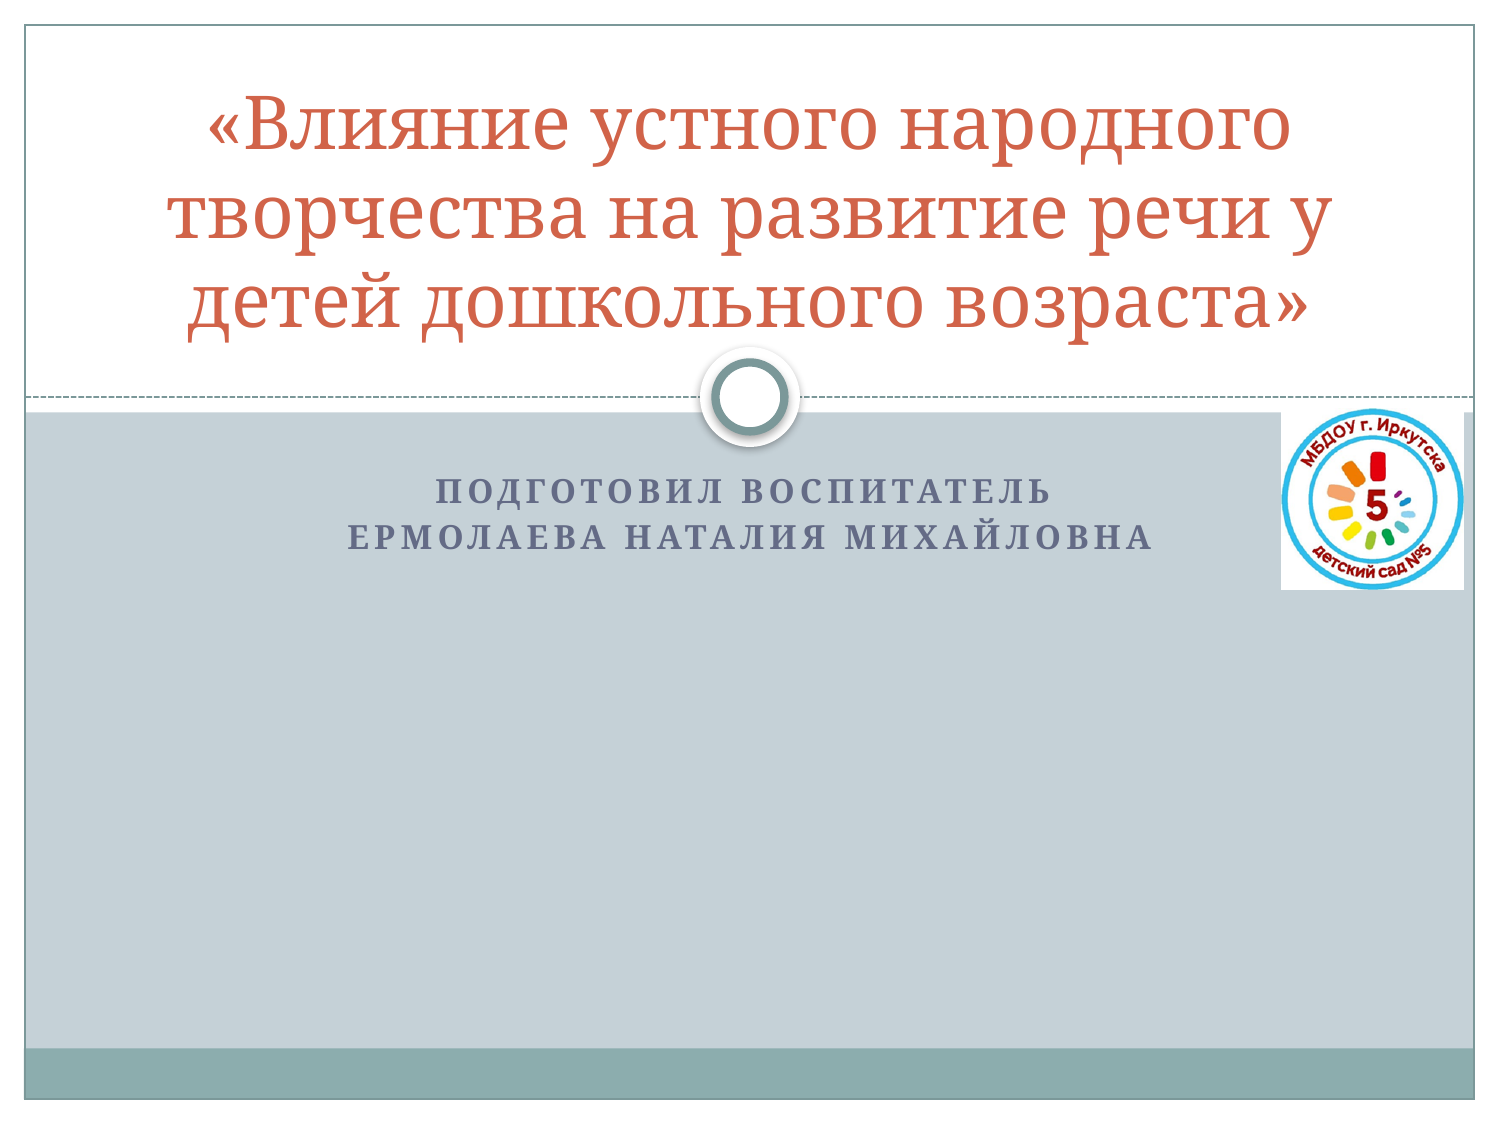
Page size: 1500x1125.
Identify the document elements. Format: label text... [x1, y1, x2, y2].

subtitle Подготовил воспитатель Ермолаева Наталия Михайловна [225, 462, 1275, 750]
picture [1281, 408, 1464, 590]
title «Влияние устного народного творчества на развитие речи у детей дошкольного возраста» [112, 62, 1388, 350]
